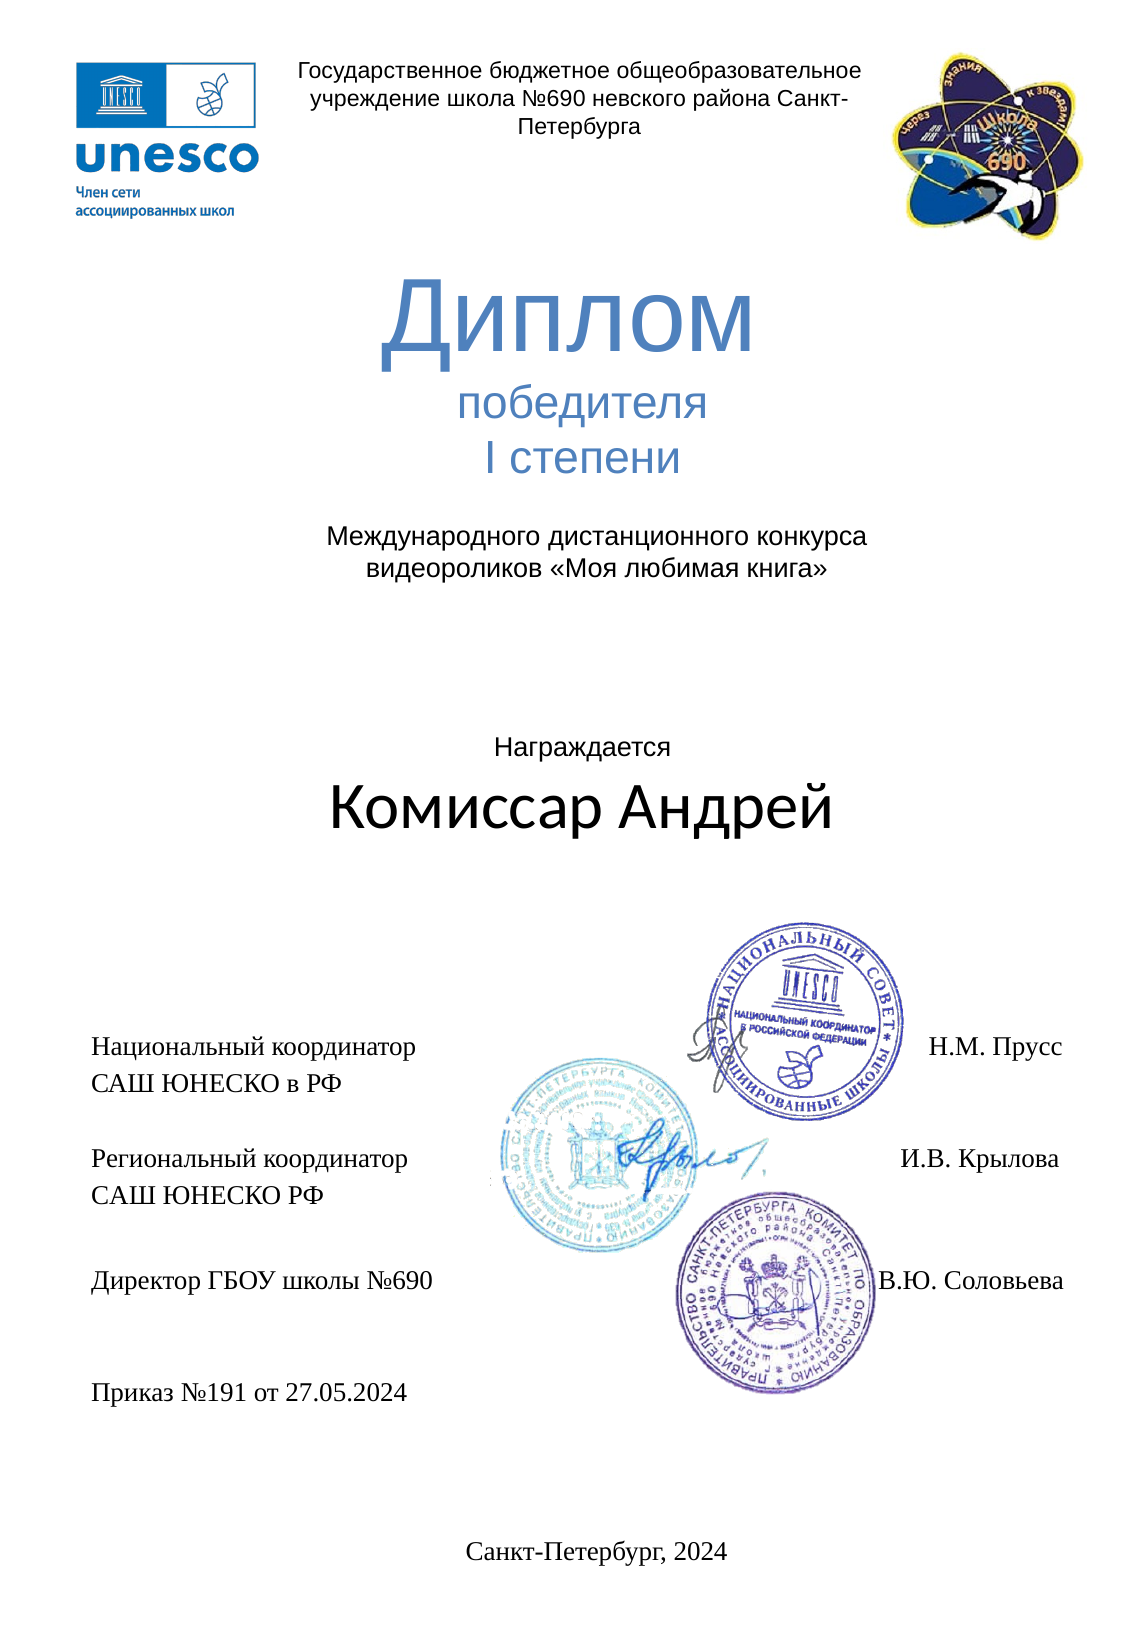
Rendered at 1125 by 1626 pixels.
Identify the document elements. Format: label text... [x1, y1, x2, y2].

text_box Директор ГБОУ школы №690 В.Ю. Соловьева [887, 1254, 1087, 1302]
picture [62, 47, 270, 231]
text_box Директор ГБОУ школы №690 В.Ю. Соловьева [76, 1254, 658, 1302]
picture [490, 922, 904, 1401]
text_box Региональный координатор И.В. Крылова CАШ ЮНЕСКО РФ [76, 1128, 485, 1218]
text_box Национальный координатор Н.М. Прусс САШ ЮНЕСКО в РФ [908, 1015, 1087, 1105]
text_box Региональный координатор И.В. Крылова CАШ ЮНЕСКО РФ [785, 1128, 1087, 1218]
text_box Диплом победителя I степени [131, 240, 1034, 493]
text_box Награждается Комиссар Андрей [198, 722, 967, 850]
text_box Приказ №191 от 27.05.2024 [76, 1367, 597, 1415]
text_box Международного дистанционного конкурса видеороликов «Моя любимая книга» [289, 511, 904, 591]
text_box Государственное бюджетное общеобразовательное учреждение школа №690 невского района Санкт-Петербурга [271, 48, 881, 147]
text_box Санкт-Петербург, 2024 [336, 1526, 857, 1574]
text_box Национальный координатор Н.М. Прусс САШ ЮНЕСКО в РФ [76, 1015, 682, 1105]
picture [883, 47, 1091, 244]
